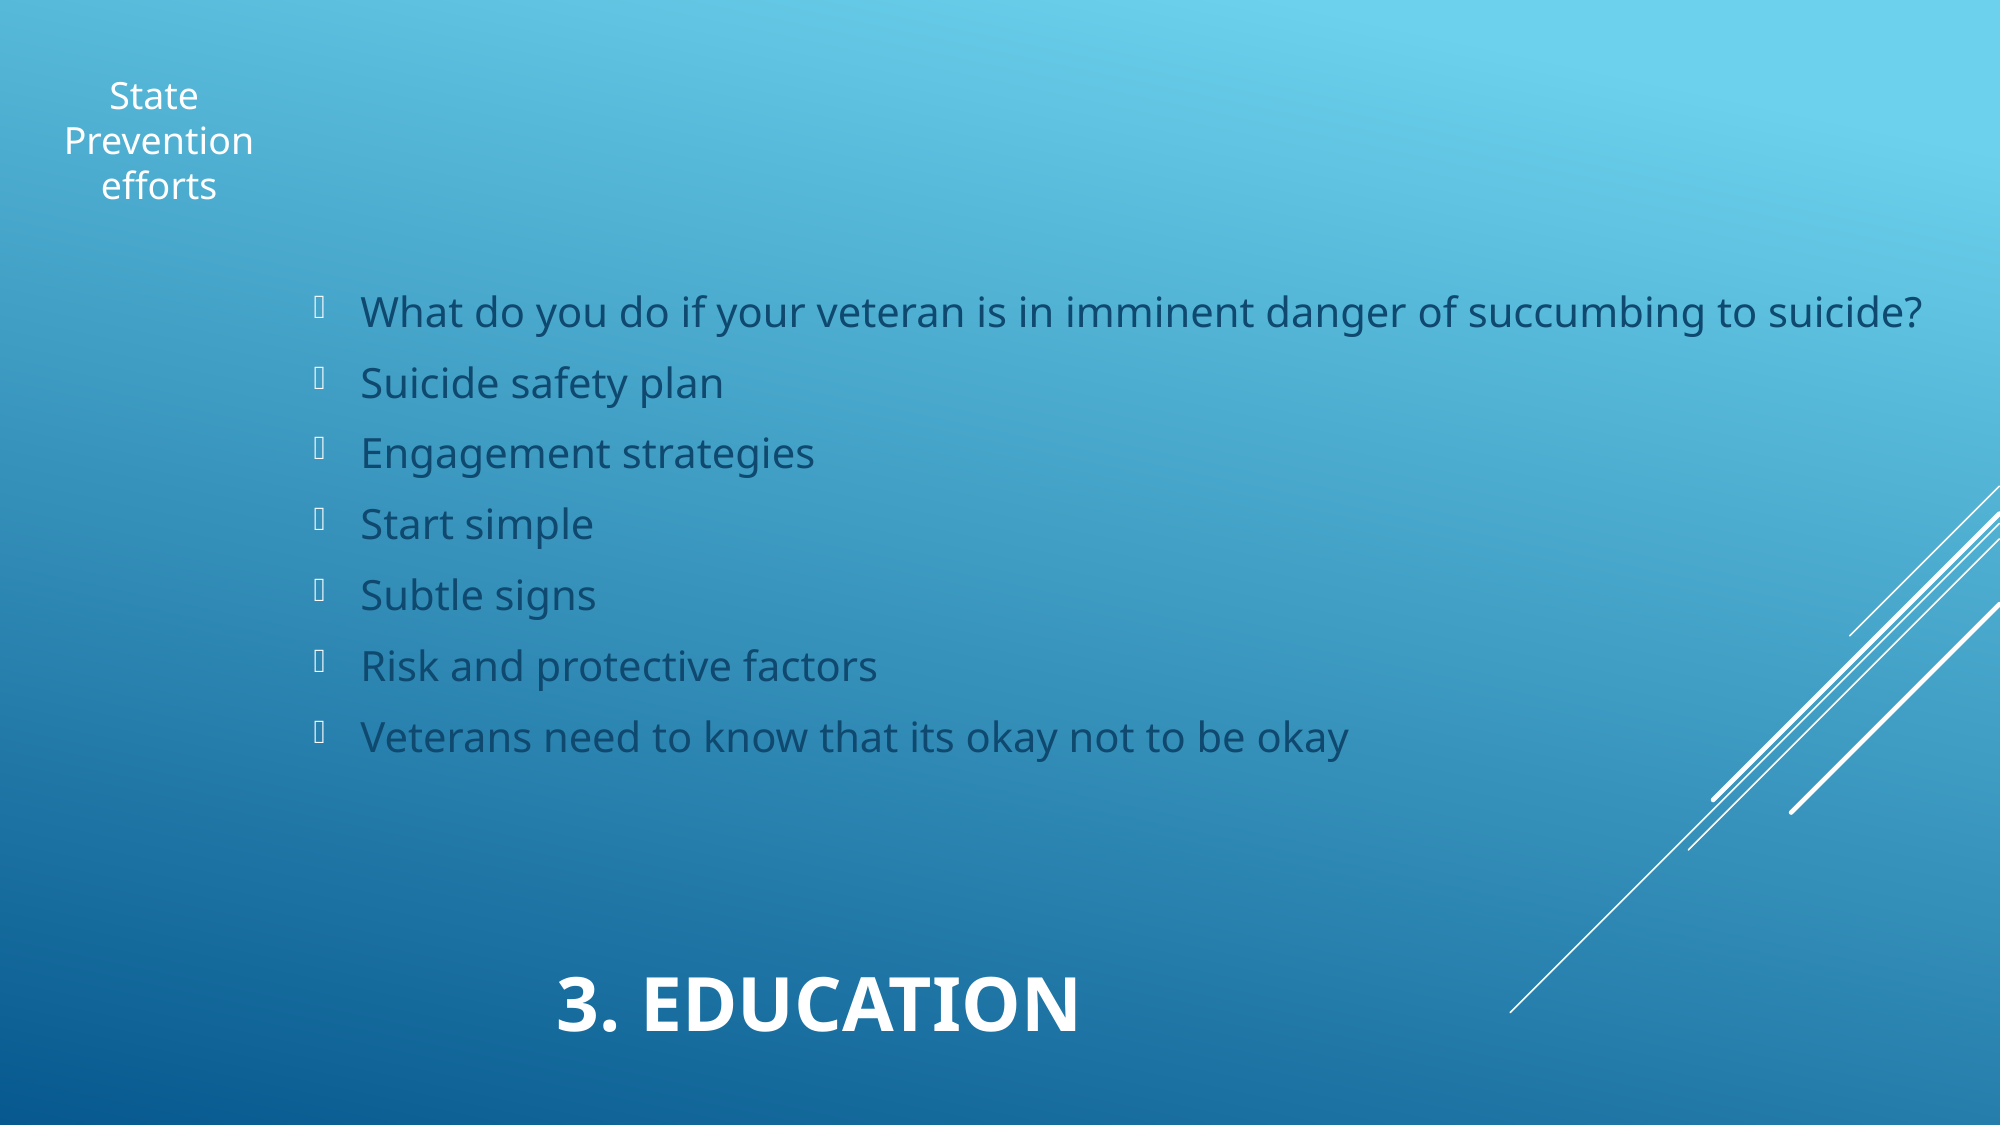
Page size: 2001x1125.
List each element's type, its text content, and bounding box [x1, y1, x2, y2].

list What do you do if your veteran is in imminent danger of succumbing to suicide? Suicide safety plan Engagement strategies Start simple Subtle signs Risk and protective factors Veterans need to know that its okay not to be okay [298, 140, 2000, 906]
text_box State Prevention efforts [48, 64, 270, 215]
title 3. Education [119, 877, 1520, 1125]
